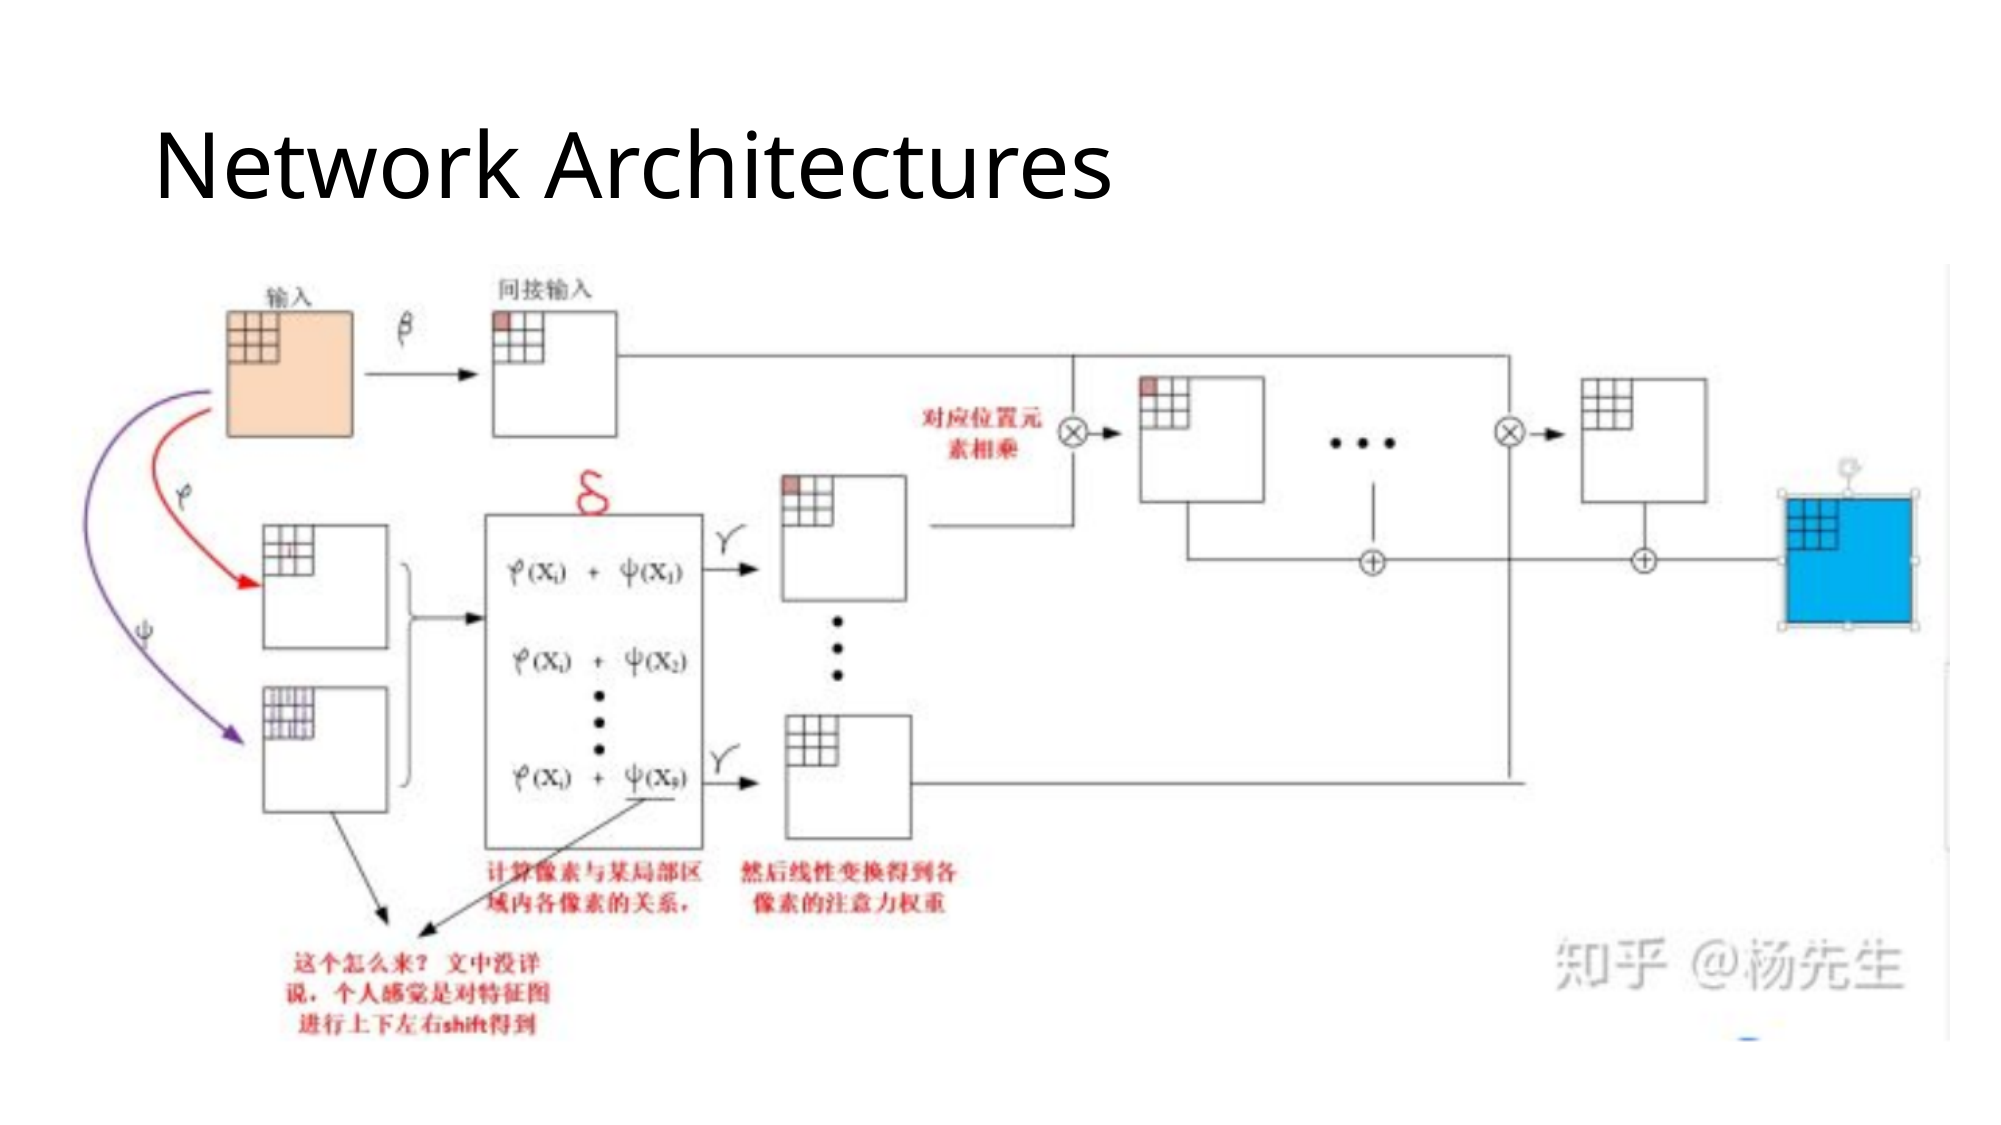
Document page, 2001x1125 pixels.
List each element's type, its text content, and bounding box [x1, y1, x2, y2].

title Network Architectures [137, 59, 1863, 264]
picture [50, 264, 1950, 1048]
